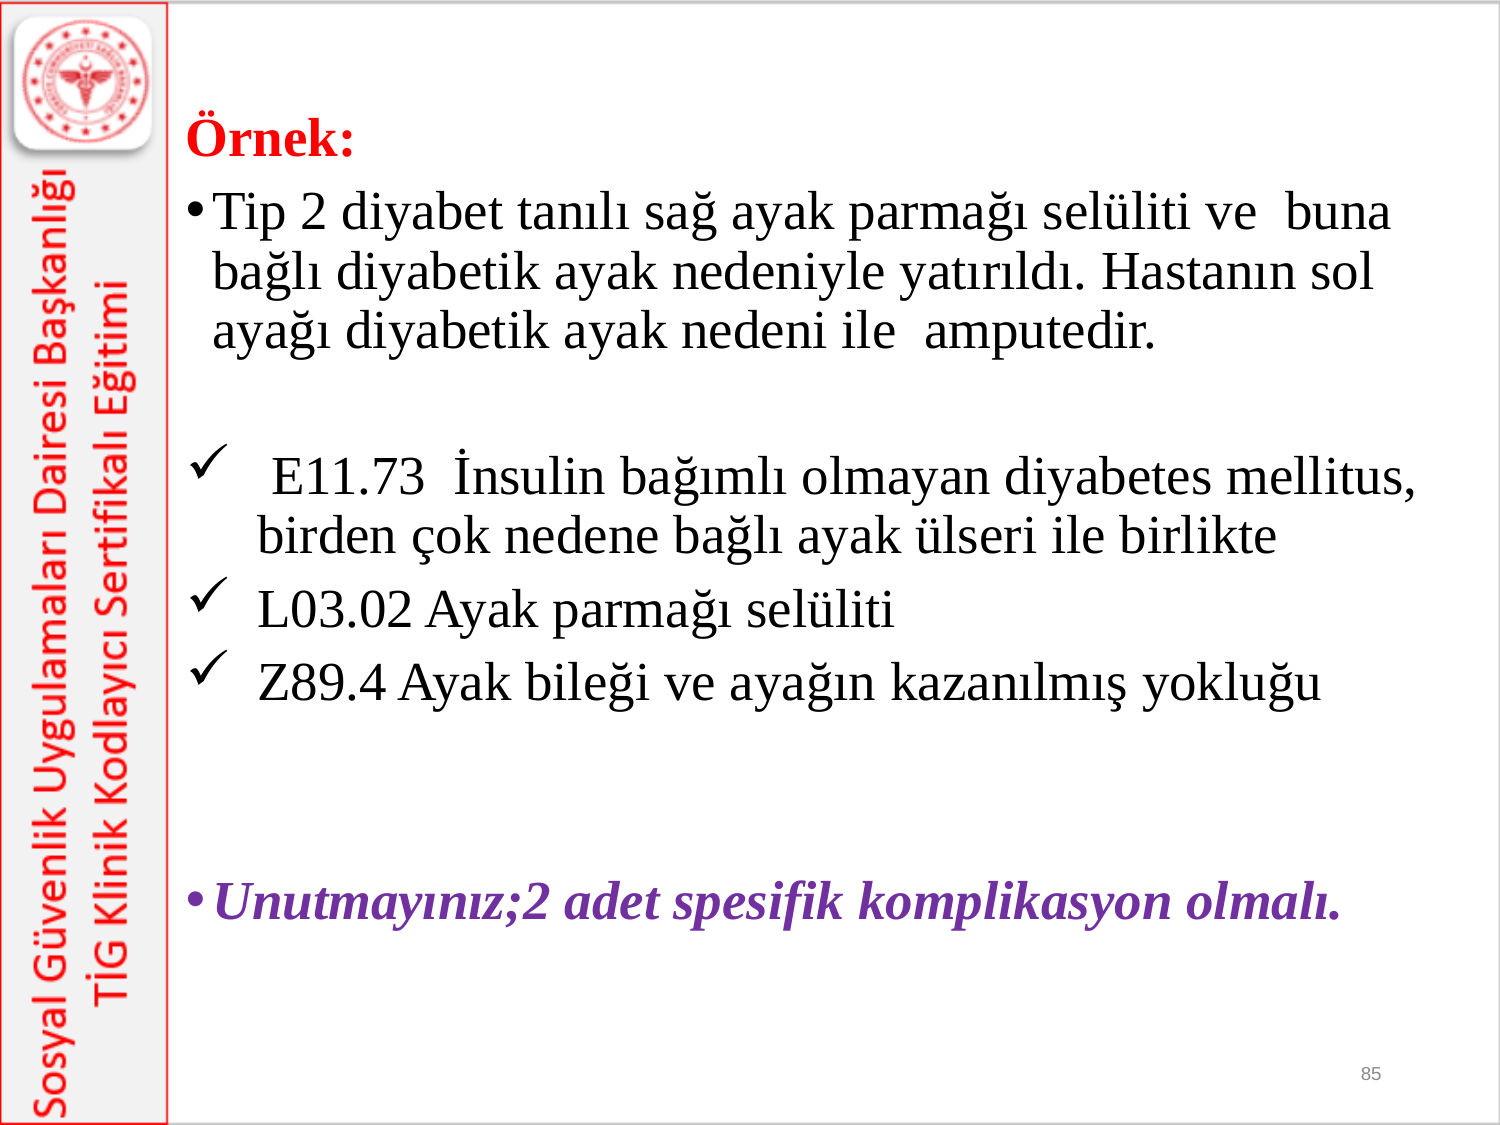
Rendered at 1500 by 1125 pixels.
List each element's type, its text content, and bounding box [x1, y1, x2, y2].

slide_number 85 [1059, 1042, 1397, 1103]
picture [0, 0, 1500, 1125]
text_box Örnek: Tip 2 diyabet tanılı sağ ayak parmağı selüliti ve buna bağlı diyabetik ayak nedeniyle yatırıldı. Hastanın sol ayağı diyabetik ayak nedeni ile amputedir. E11.73 İnsulin bağımlı olmayan diyabetes mellitus, birden çok nedene bağlı ayak ülseri ile birlikte L03.02 Ayak parmağı selüliti Z89.4 Ayak bileği ve ayağın kazanılmış yokluğu Unutmayınız;2 adet spesifik komplikasyon olmalı. [171, 101, 1471, 988]
